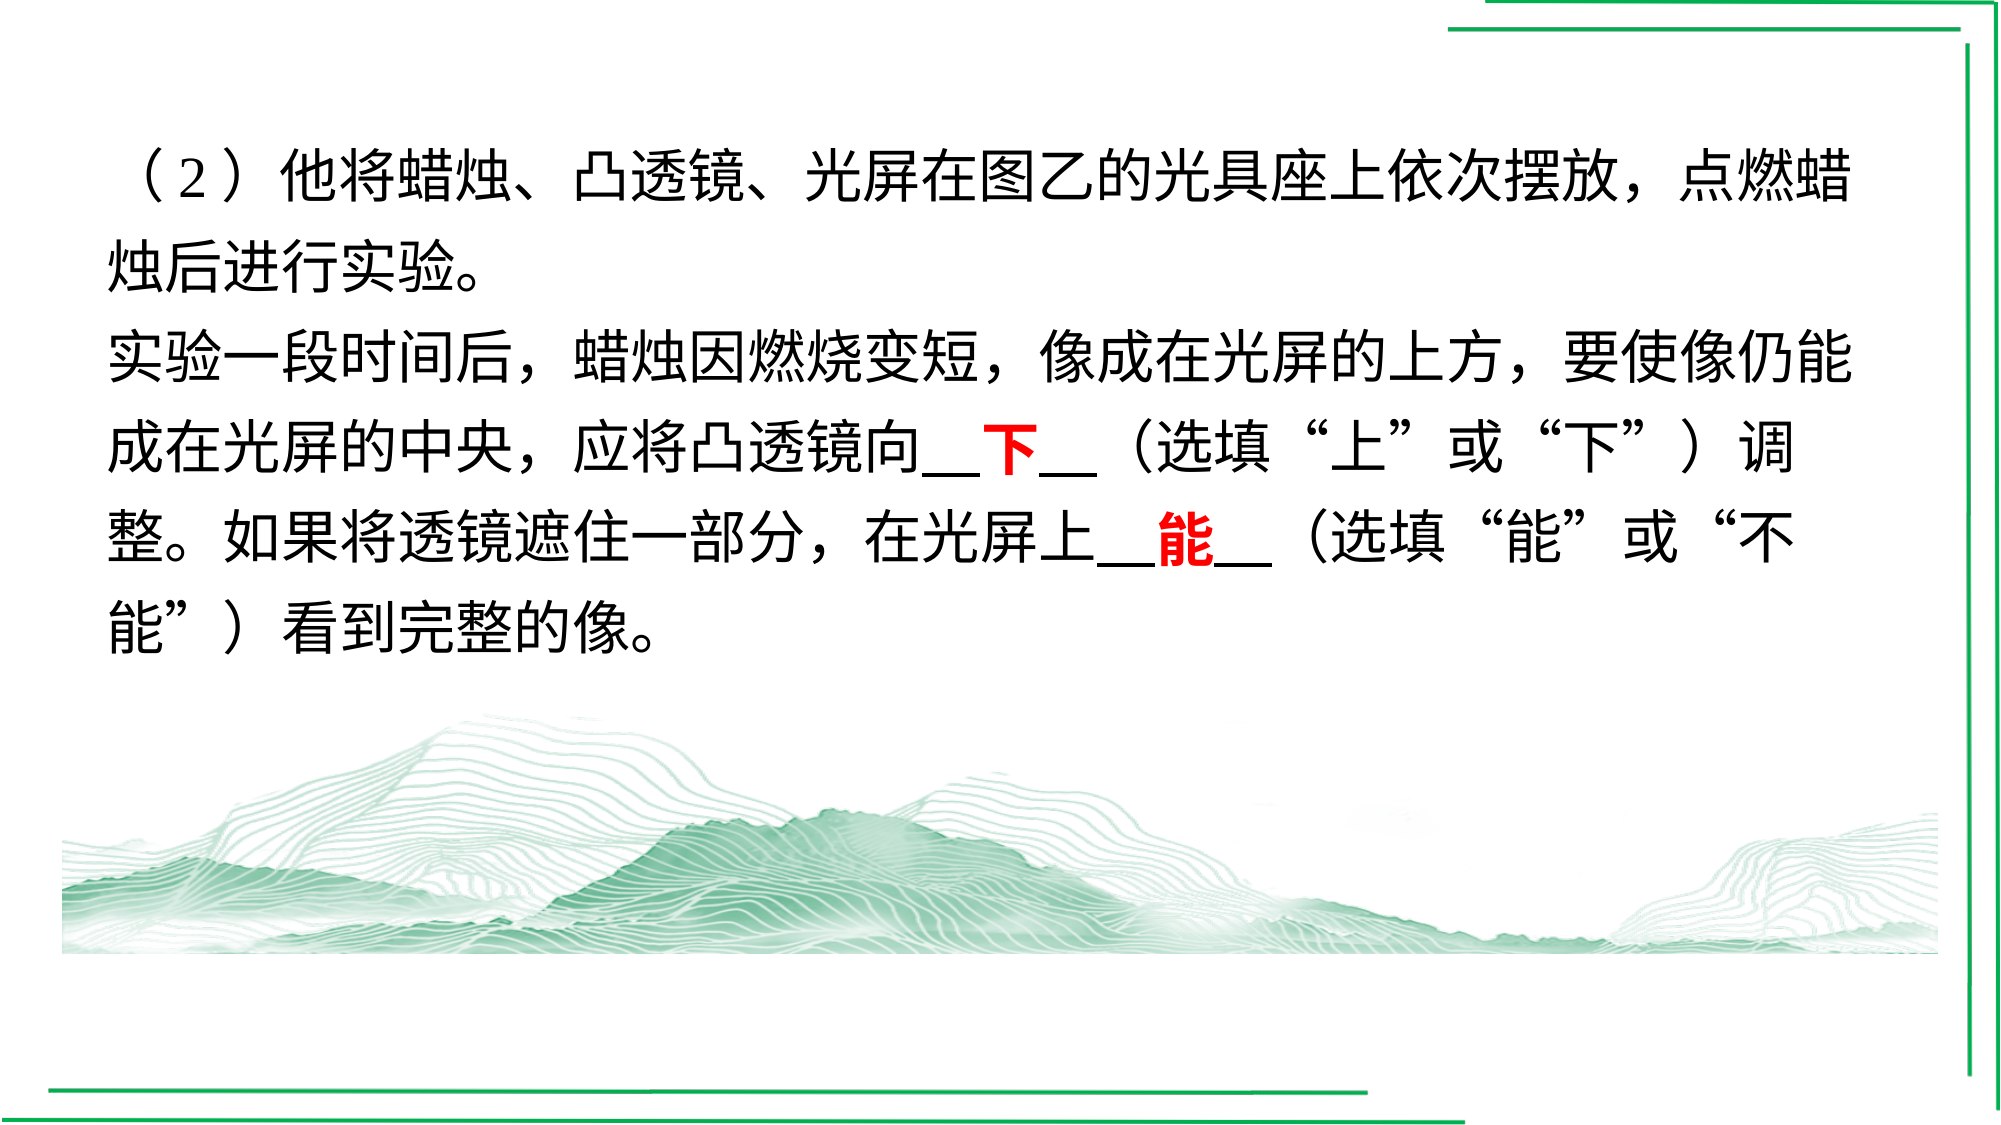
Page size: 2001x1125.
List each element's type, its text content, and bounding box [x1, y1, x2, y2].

text_box 下 [966, 384, 1055, 492]
text_box （2）他将蜡烛、凸透镜、光屏在图乙的光具座上依次摆放，点燃蜡烛后进行实验。 实验一段时间后，蜡烛因燃烧变短，像成在光屏的上方，要使像仍能成在光屏的中央，应将凸透镜向 下 ⁠（选填“上”或“下”）调整。如果将透镜遮住一部分，在光屏上 能 ⁠（选填“能”或“不能”）看到完整的像。 [106, 119, 1894, 661]
text_box 能 [1141, 475, 1230, 583]
picture [0, 0, 2001, 1125]
